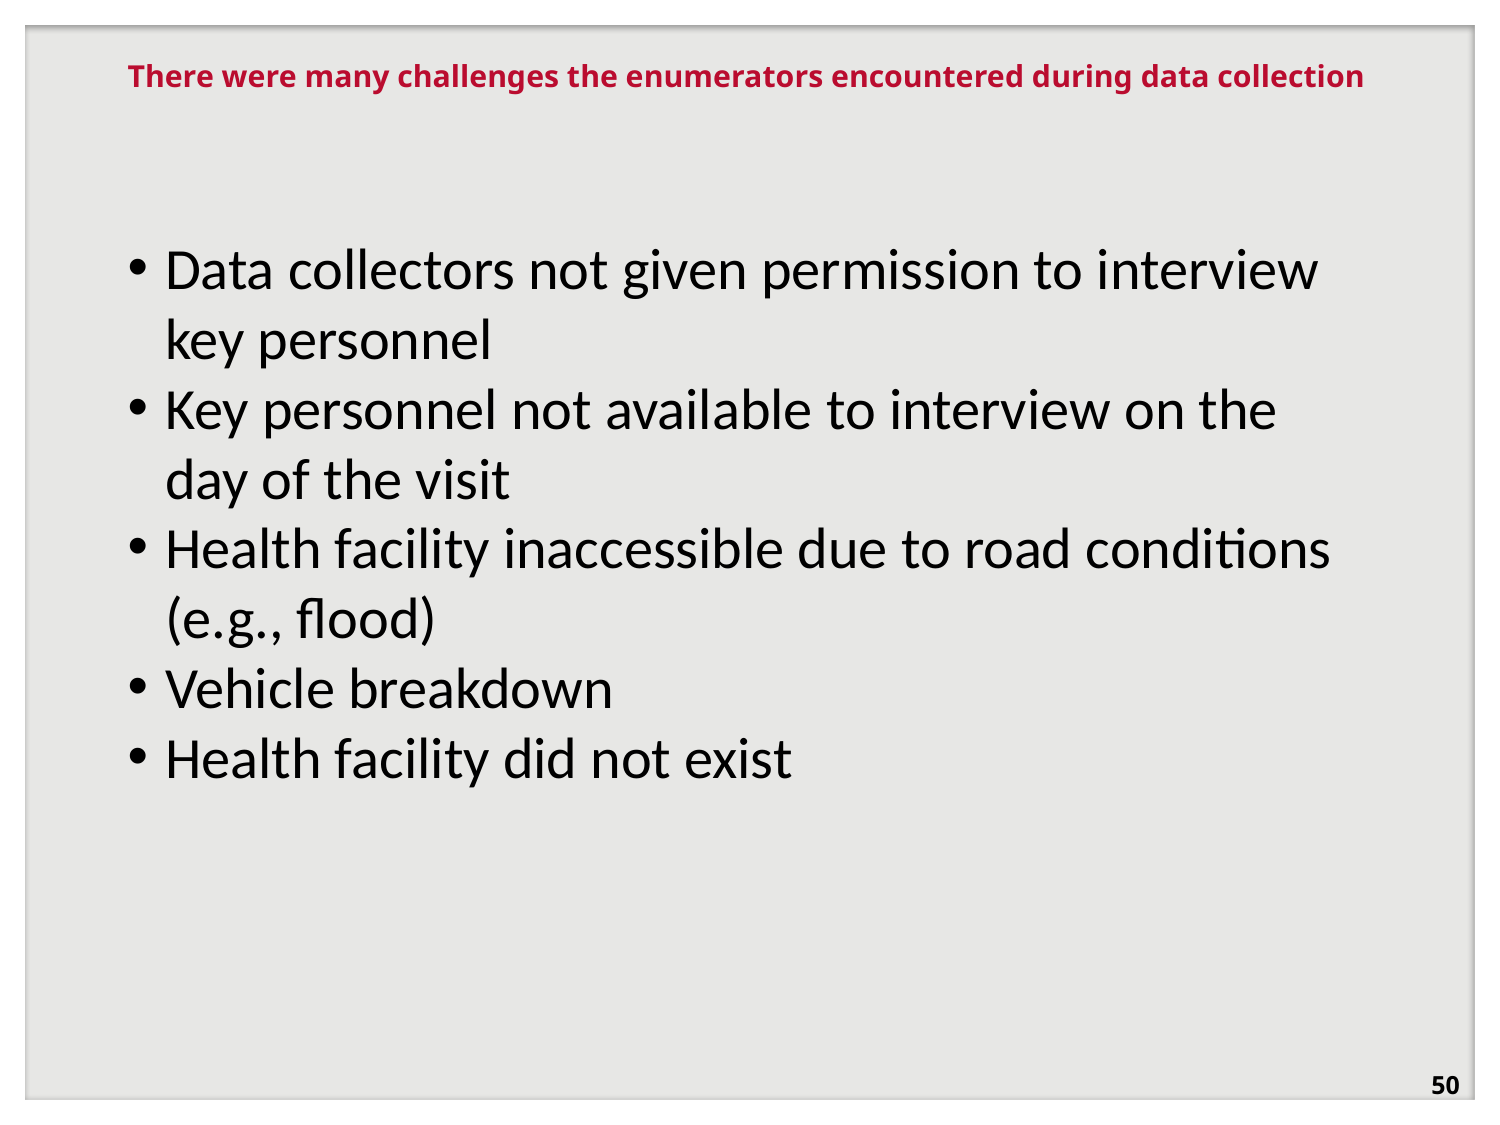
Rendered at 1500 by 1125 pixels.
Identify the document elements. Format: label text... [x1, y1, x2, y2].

text_box Data collectors not given permission to interview key personnel Key personnel not available to interview on the day of the visit Health facility inaccessible due to road conditions (e.g., flood) Vehicle breakdown Health facility did not exist [112, 223, 1388, 1087]
text_box 50 [1125, 1061, 1475, 1111]
title There were many challenges the enumerators encountered during data collection [112, 50, 1388, 137]
